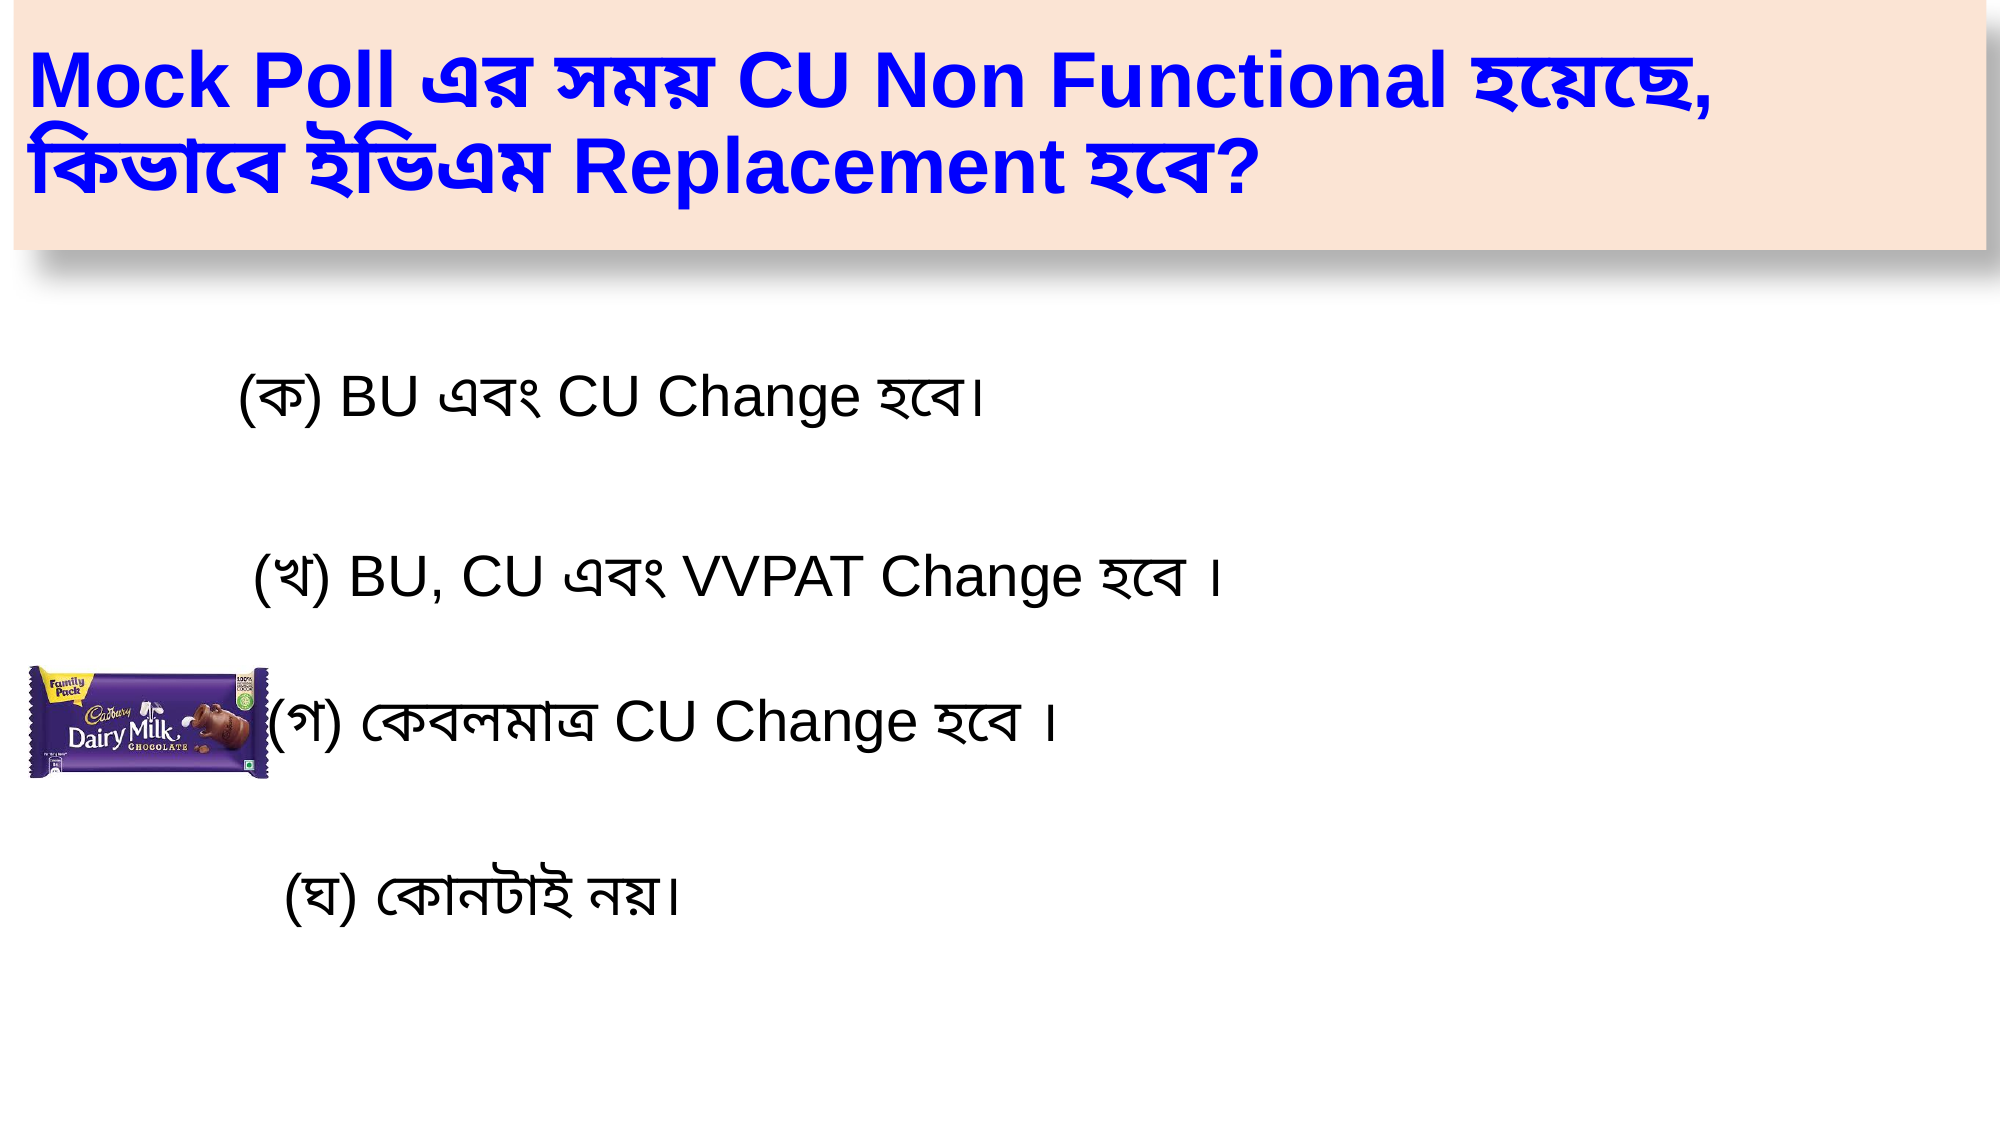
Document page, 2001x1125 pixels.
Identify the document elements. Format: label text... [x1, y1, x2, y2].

picture [28, 665, 269, 780]
text_box (গ) কেবলমাত্র CU Change হবে । [251, 683, 1987, 823]
text_box (ঘ) কোনটাই নয়। [268, 857, 1970, 968]
text_box (খ) BU, CU এবং VVPAT Change হবে । [237, 538, 1970, 683]
title Mock Poll এর সময় CU Non Functional হয়েছে, কিভাবে ইভিএম Replacement হবে? [13, 0, 1987, 250]
list (ক) BU এবং CU Change হবে। [222, 358, 1970, 497]
